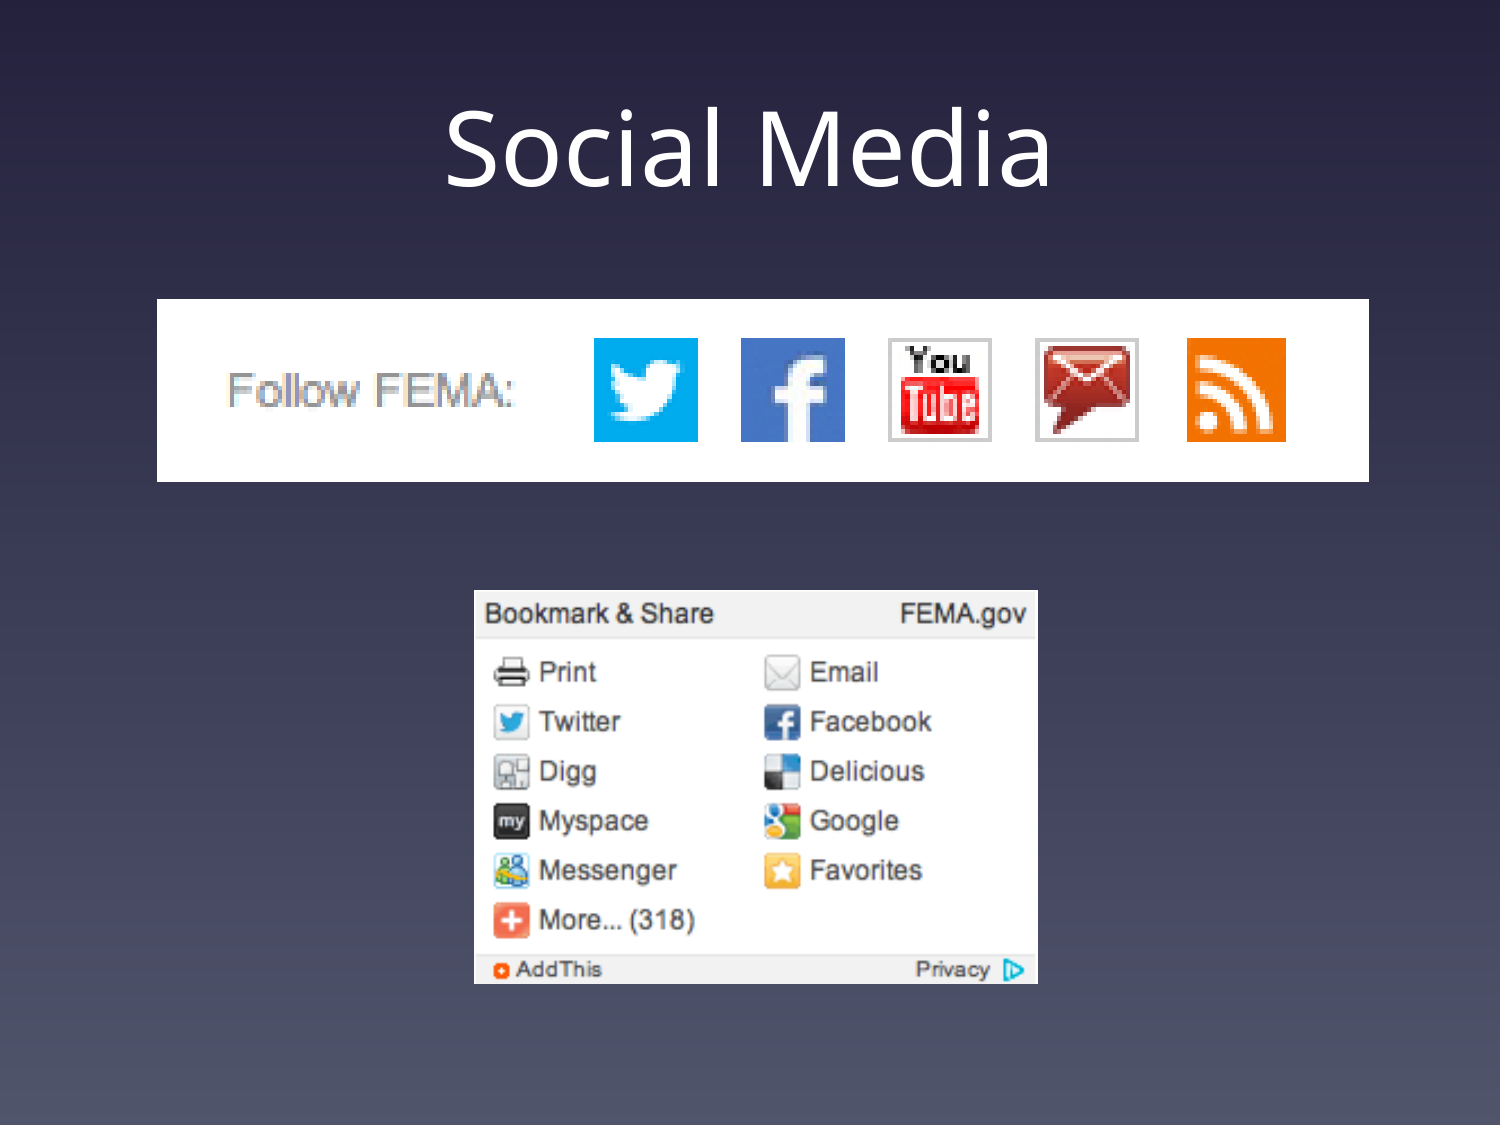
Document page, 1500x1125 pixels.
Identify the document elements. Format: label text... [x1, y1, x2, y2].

picture [157, 299, 1369, 482]
title Social Media [75, 75, 1425, 263]
picture [474, 589, 1038, 985]
